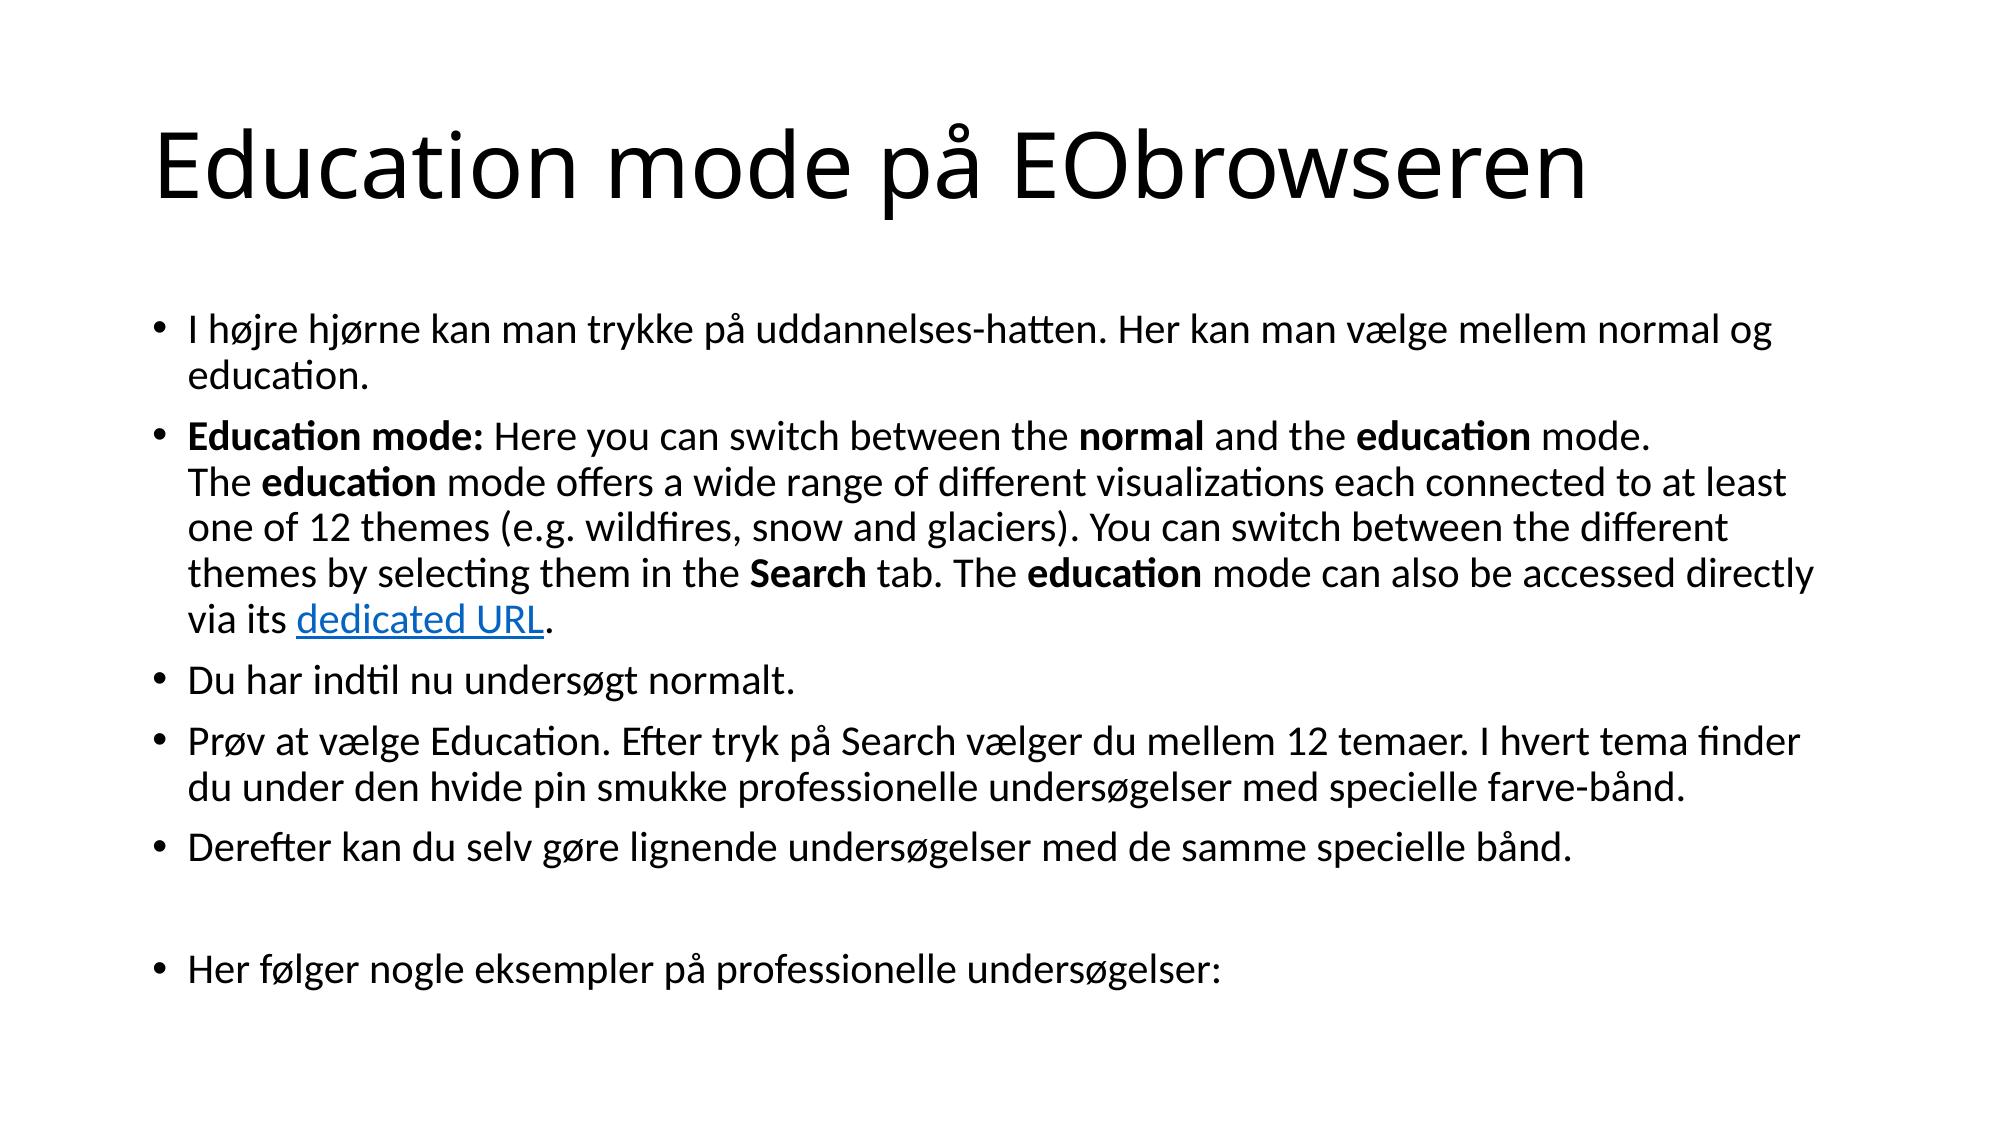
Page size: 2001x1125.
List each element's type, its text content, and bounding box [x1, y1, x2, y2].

title Education mode på EObrowseren [137, 59, 1863, 278]
list I højre hjørne kan man trykke på uddannelses-hatten. Her kan man vælge mellem normal og education. Education mode: Here you can switch between the normal and the education mode. The education mode offers a wide range of different visualizations each connected to at least one of 12 themes (e.g. wildfires, snow and glaciers). You can switch between the different themes by selecting them in the Search tab. The education mode can also be accessed directly via its dedicated URL. Du har indtil nu undersøgt normalt. Prøv at vælge Education. Efter tryk på Search vælger du mellem 12 temaer. I hvert tema finder du under den hvide pin smukke professionelle undersøgelser med specielle farve-bånd. Derefter kan du selv gøre lignende undersøgelser med de samme specielle bånd. Her følger nogle eksempler på professionelle undersøgelser: [137, 299, 1863, 1014]
